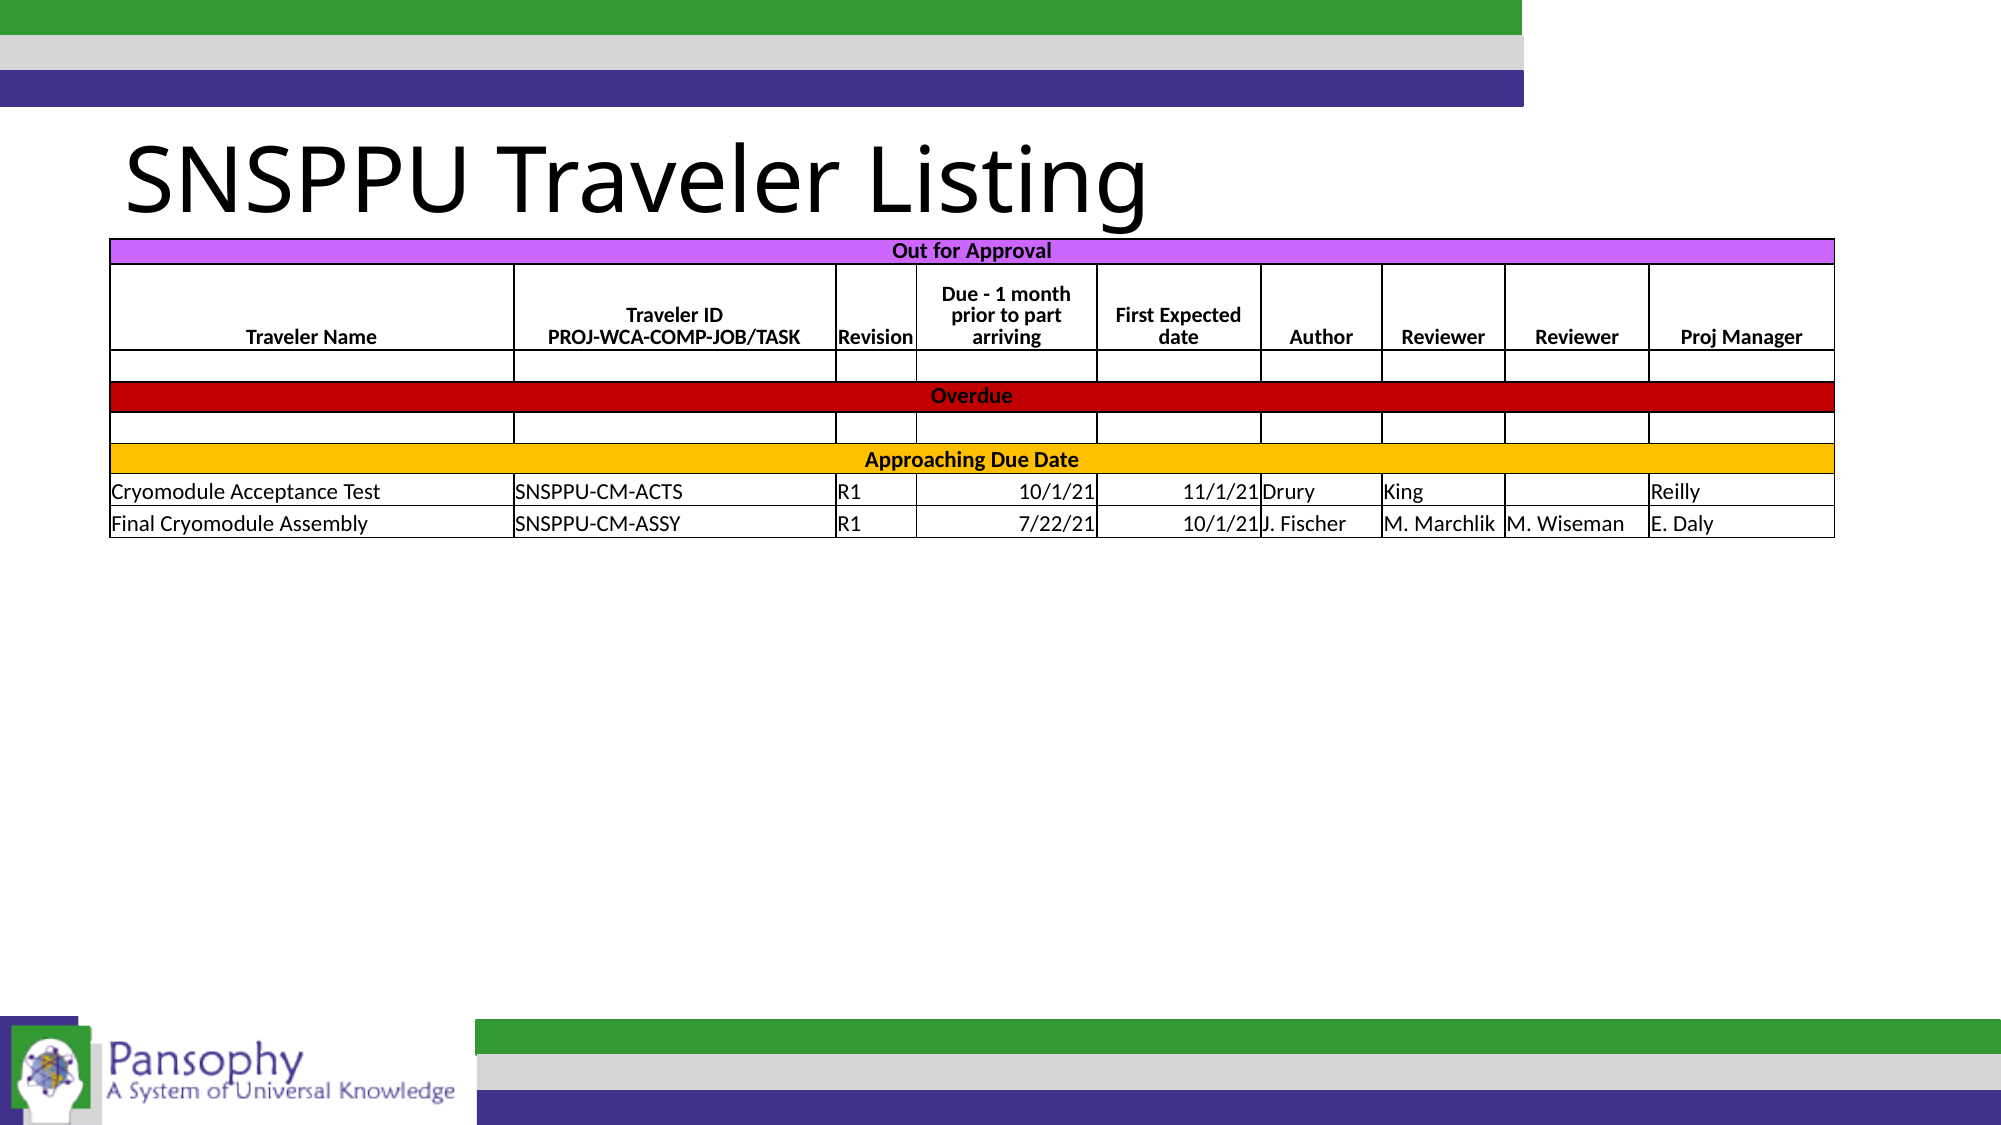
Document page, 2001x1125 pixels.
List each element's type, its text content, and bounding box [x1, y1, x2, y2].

table_cell [837, 351, 916, 381]
table_cell Traveler Name [111, 265, 513, 349]
table_cell J. Fischer [1262, 506, 1381, 537]
table_header Out for Approval [111, 240, 1834, 263]
table_cell [1650, 351, 1834, 381]
table_cell [917, 413, 1096, 443]
table_cell [515, 413, 835, 443]
table_cell [1506, 351, 1648, 381]
table_cell Traveler ID PROJ-WCA-COMP-JOB/TASK [515, 265, 835, 349]
table_cell [917, 351, 1096, 381]
table_cell [837, 413, 916, 443]
table_cell Approaching Due Date [111, 444, 1834, 473]
table_cell Reviewer [1506, 265, 1648, 349]
table_cell R1 [837, 474, 916, 505]
table_cell M. Marchlik [1383, 506, 1504, 537]
table_cell 11/1/21 [1098, 474, 1260, 505]
table_cell [1650, 413, 1834, 443]
table_cell [111, 351, 513, 381]
table_cell King [1383, 474, 1504, 505]
table_cell First Expected date [1098, 265, 1260, 349]
table_cell [1383, 351, 1504, 381]
table_cell M. Wiseman [1506, 506, 1648, 537]
table_cell Reilly [1650, 474, 1834, 505]
table_cell [1262, 351, 1381, 381]
table_cell [1506, 474, 1648, 505]
table_cell Cryomodule Acceptance Test [111, 474, 513, 505]
table_cell Proj Manager [1650, 265, 1834, 349]
table_cell Reviewer [1383, 265, 1504, 349]
table_cell [1262, 413, 1381, 443]
table_cell Revision [837, 265, 916, 349]
table_cell 10/1/21 [1098, 506, 1260, 537]
table_cell E. Daly [1650, 506, 1834, 537]
table_cell 10/1/21 [917, 474, 1096, 505]
table_cell [515, 351, 835, 381]
table_cell [1383, 413, 1504, 443]
table_cell 7/22/21 [917, 506, 1096, 537]
table_cell Overdue [111, 383, 1834, 411]
table_cell Final Cryomodule Assembly [111, 506, 513, 537]
table_cell [1098, 351, 1260, 381]
table_cell SNSPPU-CM-ASSY [515, 506, 835, 537]
table_cell [111, 413, 513, 443]
table_cell Author [1262, 265, 1381, 349]
table_cell Drury [1262, 474, 1381, 505]
table_cell Due - 1 month prior to part arriving [917, 265, 1096, 349]
table_cell R1 [837, 506, 916, 537]
picture [0, 1016, 459, 1125]
text_box SNSPPU Traveler Listing [109, 113, 1657, 238]
table_cell [1506, 413, 1648, 443]
table_cell [1098, 413, 1260, 443]
table_cell SNSPPU-CM-ACTS [515, 474, 835, 505]
